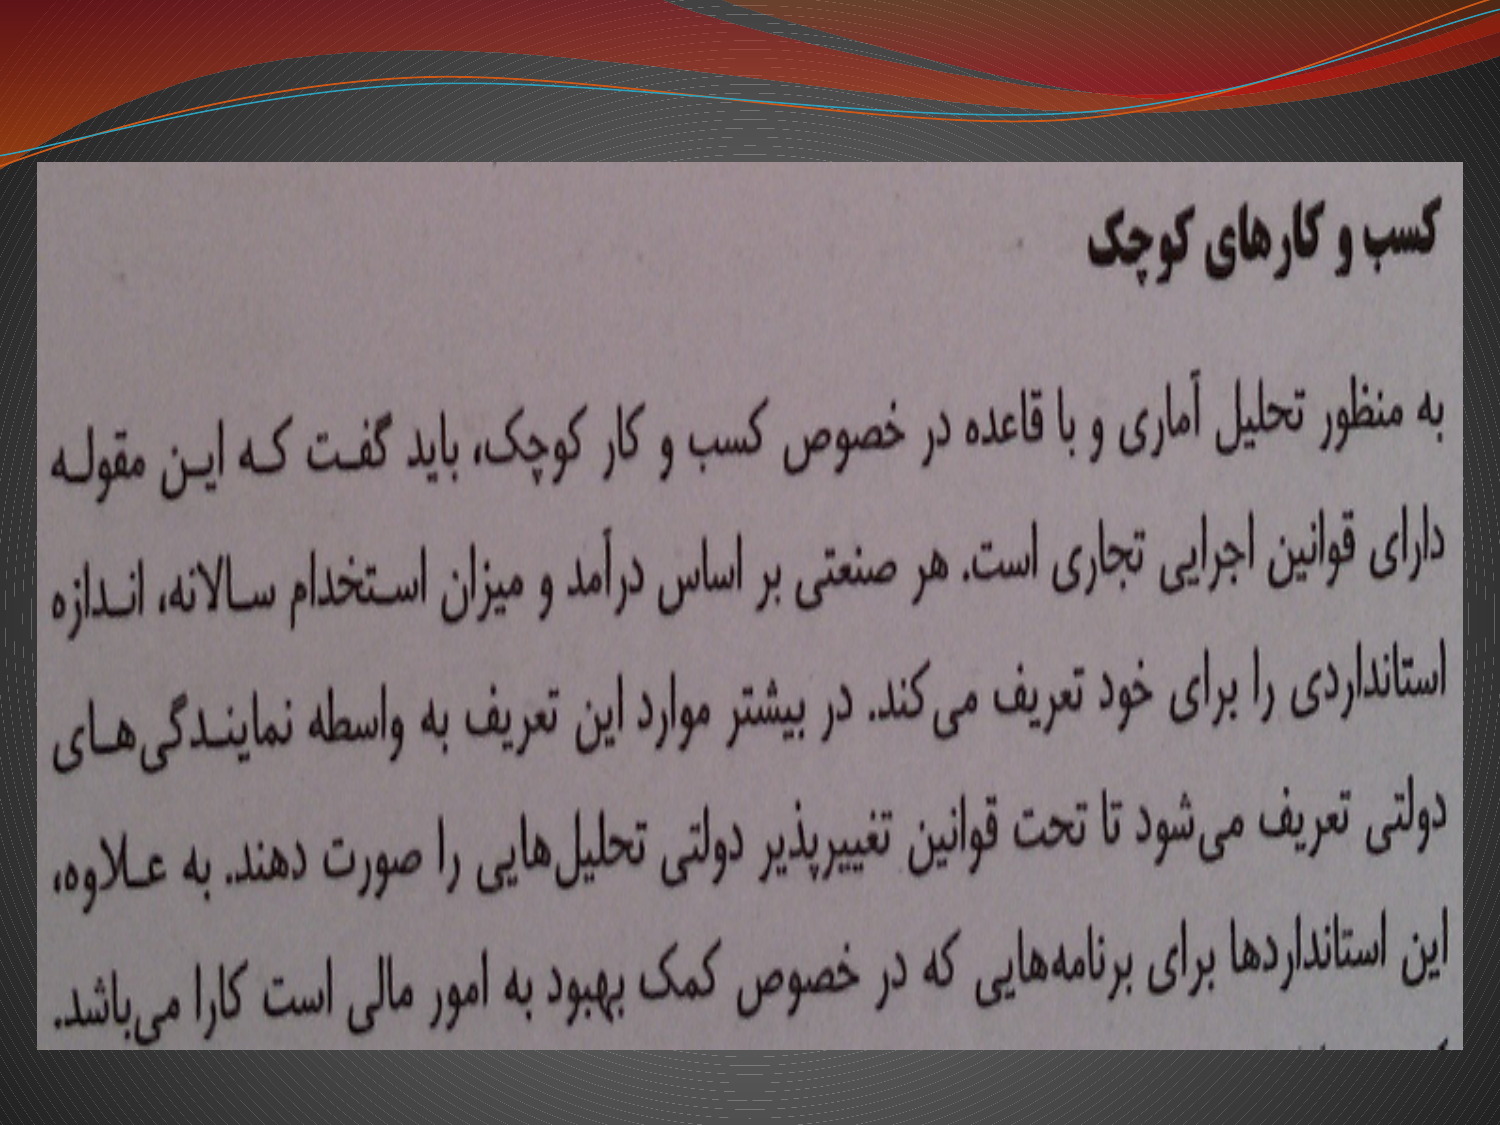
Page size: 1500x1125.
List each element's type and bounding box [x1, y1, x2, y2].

picture [37, 162, 1463, 1051]
